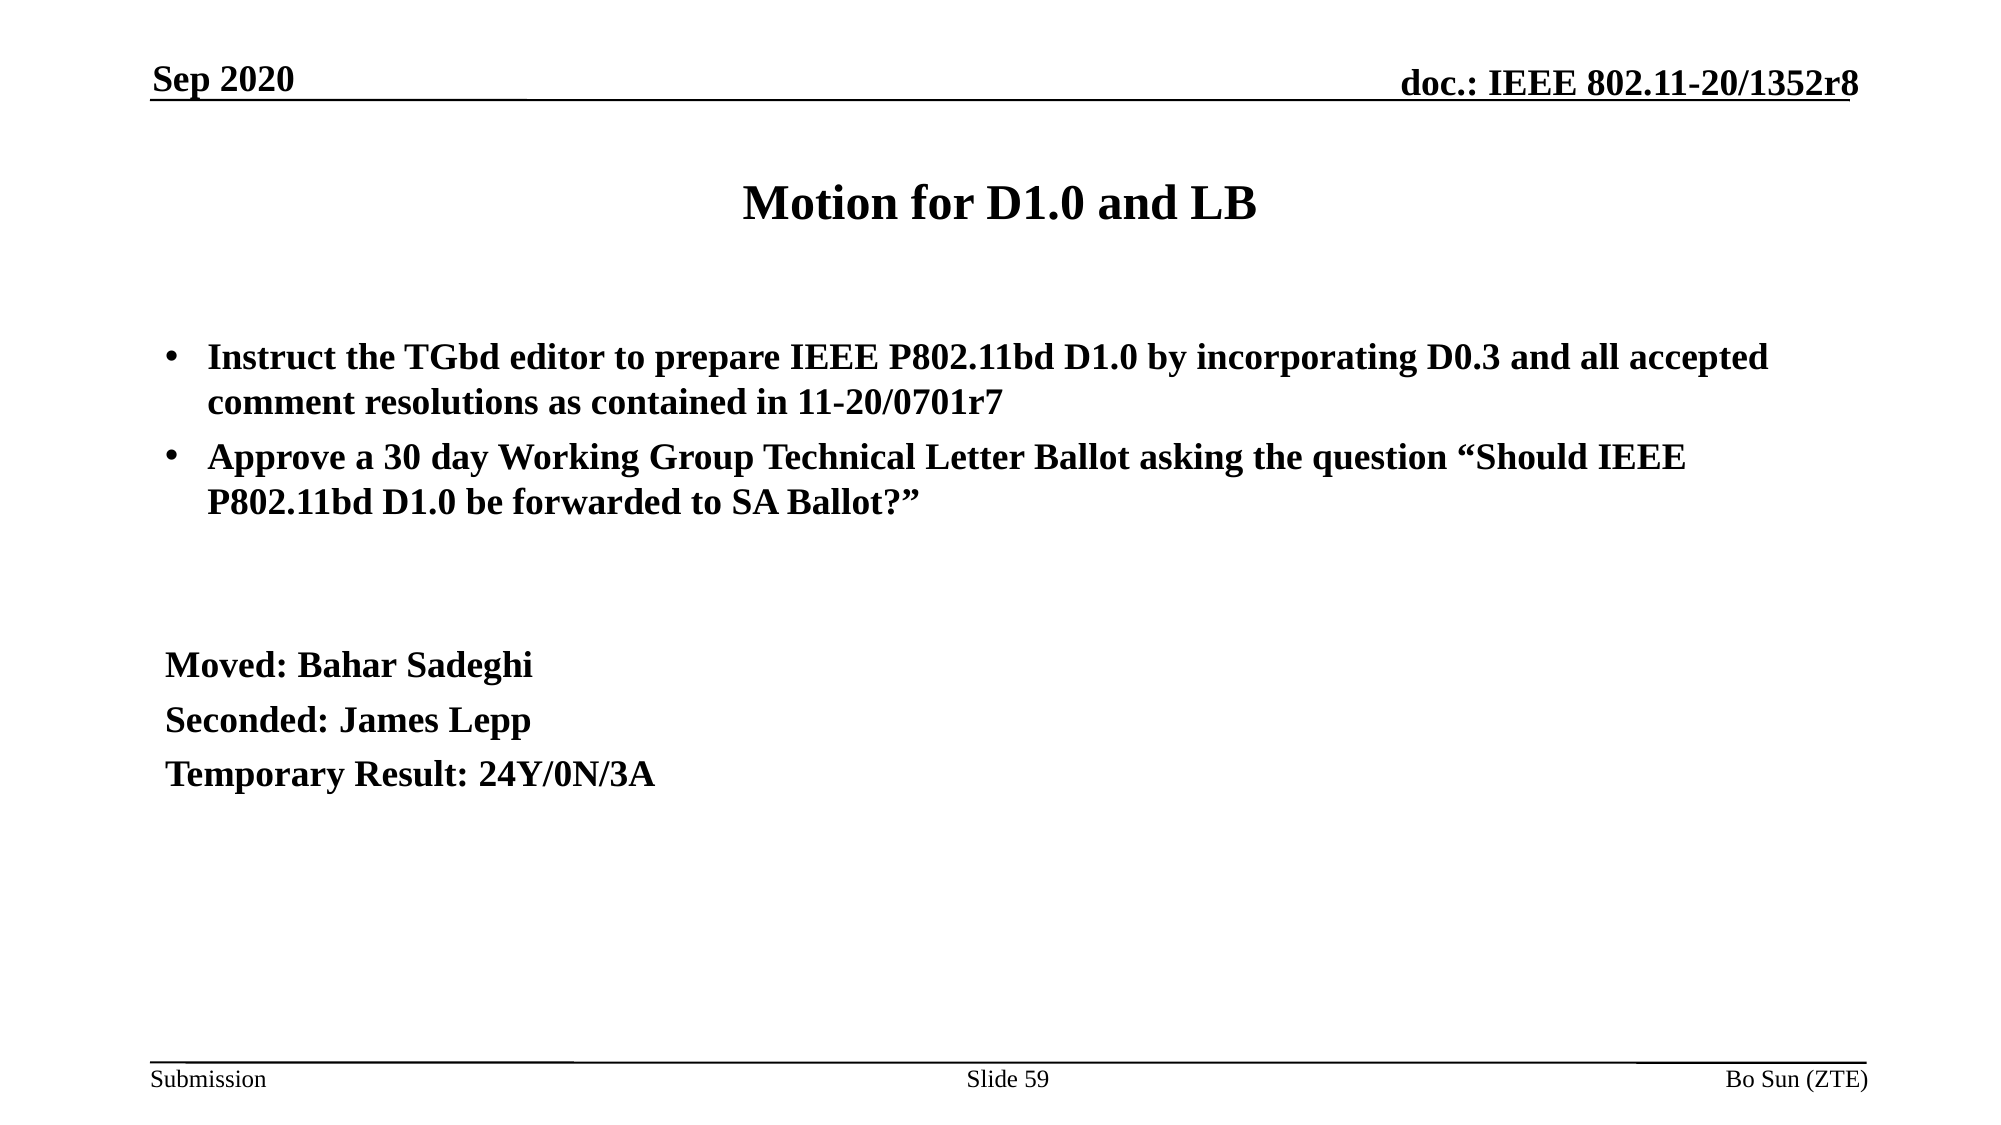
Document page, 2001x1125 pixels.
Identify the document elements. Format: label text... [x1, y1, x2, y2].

list Instruct the TGbd editor to prepare IEEE P802.11bd D1.0 by incorporating D0.3 and all accepted comment resolutions as contained in 11-20/0701r7 Approve a 30 day Working Group Technical Letter Ballot asking the question “Should IEEE P802.11bd D1.0 be forwarded to SA Ballot?” Moved: Bahar Sadeghi Seconded: James Lepp Temporary Result: 24Y/0N/3A [149, 324, 1850, 1000]
footer Bo Sun (ZTE) [1171, 1061, 1869, 1093]
slide_number Slide 59 [949, 1061, 1067, 1123]
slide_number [152, 54, 563, 100]
title Motion for D1.0 and LB [149, 112, 1850, 288]
